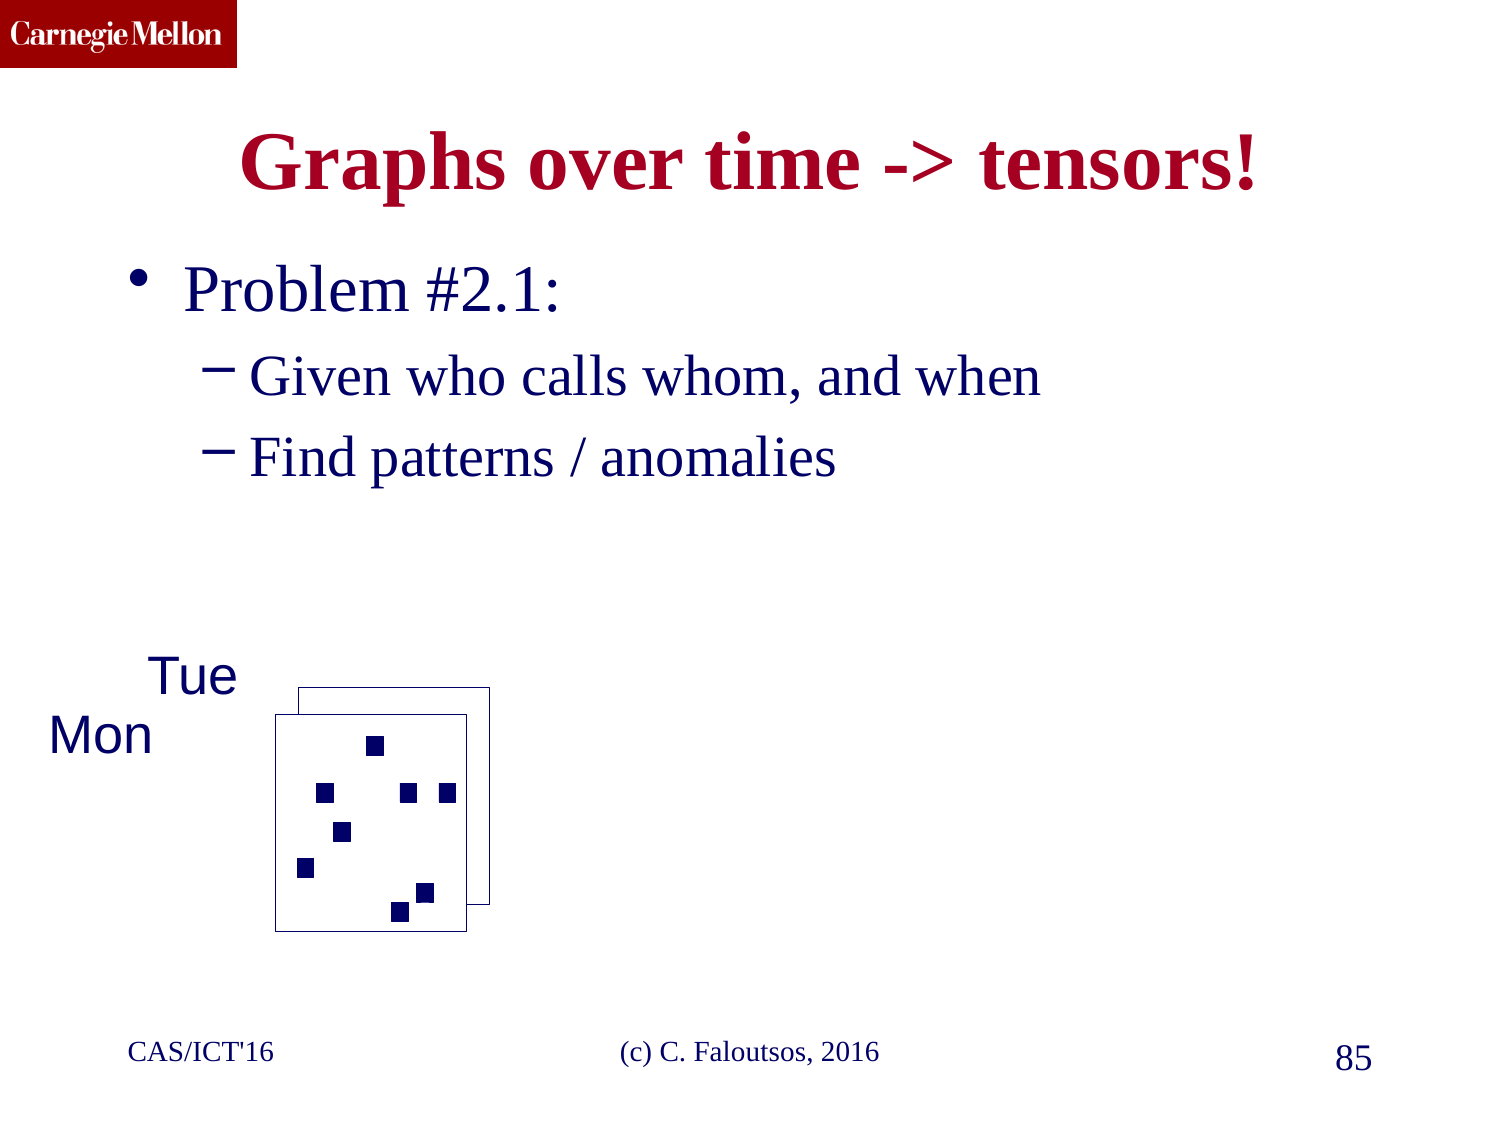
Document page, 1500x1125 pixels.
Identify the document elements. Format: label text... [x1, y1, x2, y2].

list Problem #2.1: Given who calls whom, and when Find patterns / anomalies [112, 237, 1388, 1001]
slide_number CAS/ICT'16 [112, 1024, 426, 1101]
picture [0, 0, 237, 68]
slide_number 85 [1074, 1024, 1388, 1101]
title Graphs over time -> tensors! [112, 99, 1388, 213]
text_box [296, 735, 456, 922]
text_box [274, 714, 467, 932]
footer (c) C. Faloutsos, 2016 [512, 1024, 988, 1101]
text_box Mon [33, 691, 169, 772]
text_box Tue [132, 633, 254, 713]
